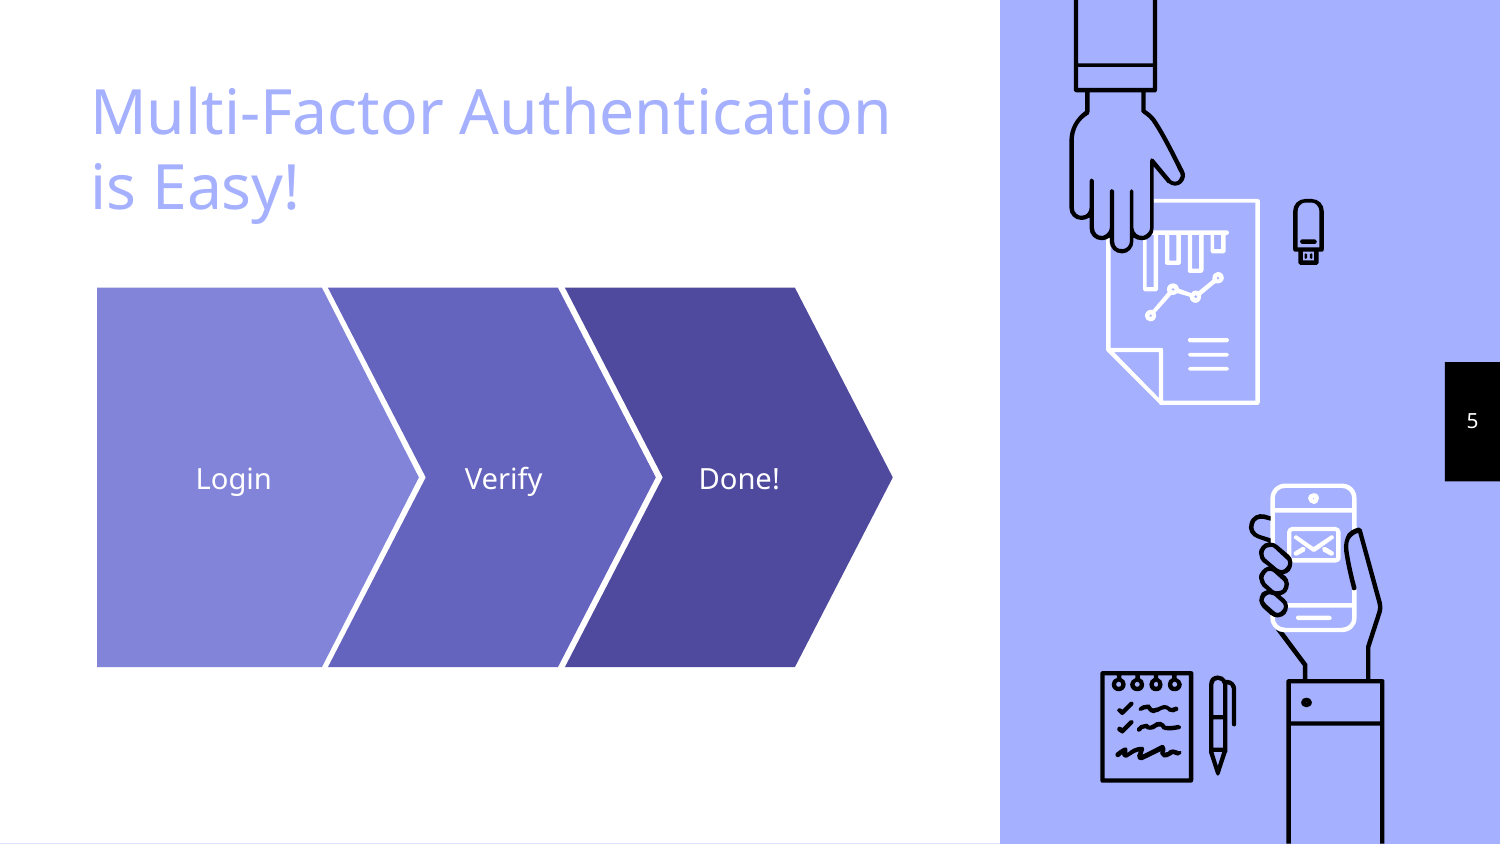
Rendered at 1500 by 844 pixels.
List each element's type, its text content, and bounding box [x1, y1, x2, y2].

text_box Done! [564, 287, 893, 668]
text_box Verify [327, 287, 656, 668]
slide_number ‹#› [1444, 362, 1500, 482]
title Multi-Factor Authentication is Easy! [75, 96, 918, 237]
text_box Login [97, 287, 419, 668]
